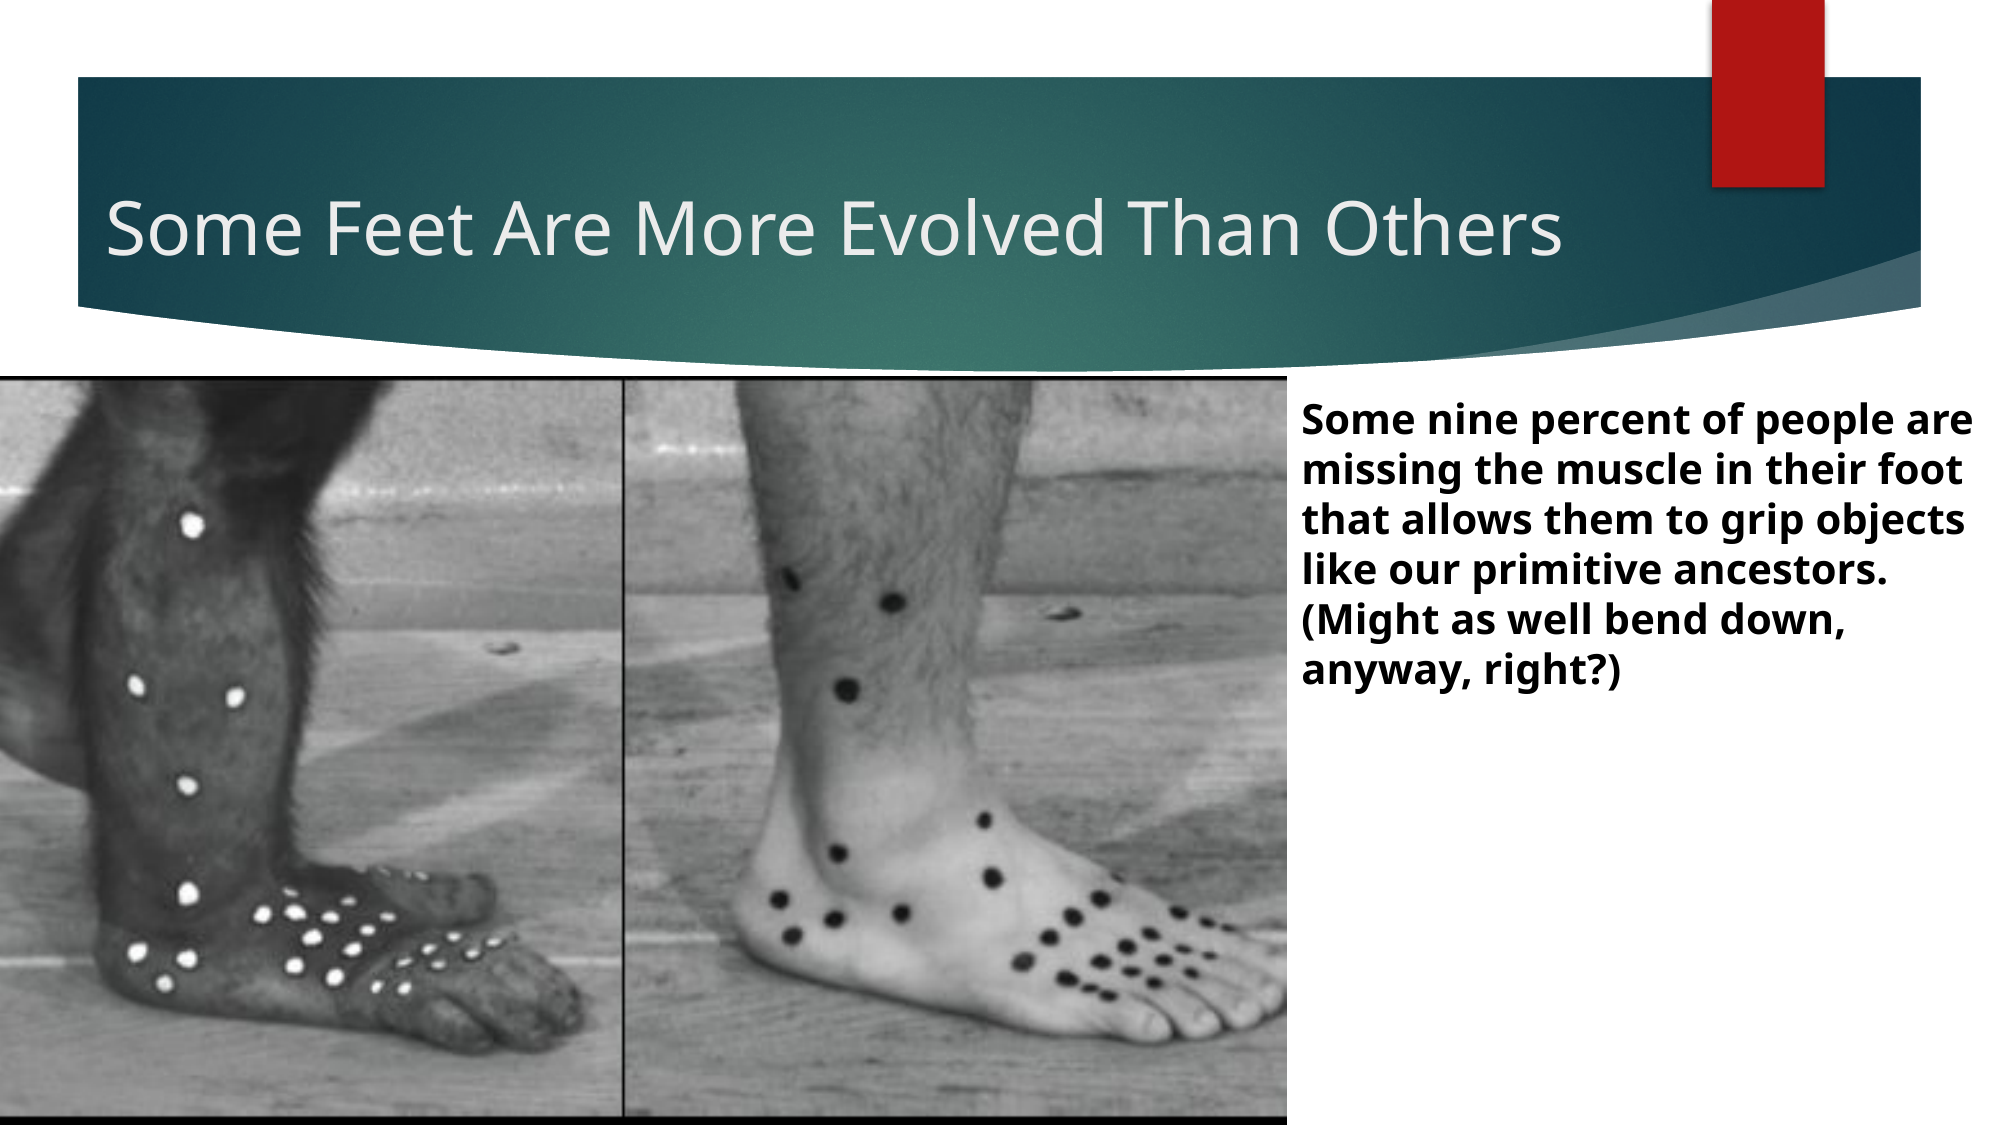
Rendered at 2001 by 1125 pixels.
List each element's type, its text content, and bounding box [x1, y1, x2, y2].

title Some Feet Are More Evolved Than Others [90, 84, 1638, 276]
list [0, 375, 1287, 1125]
text_box Some nine percent of people are missing the muscle in their foot that allows them to grip objects like our primitive ancestors. (Might as well bend down, anyway, right?) [1286, 295, 2000, 701]
